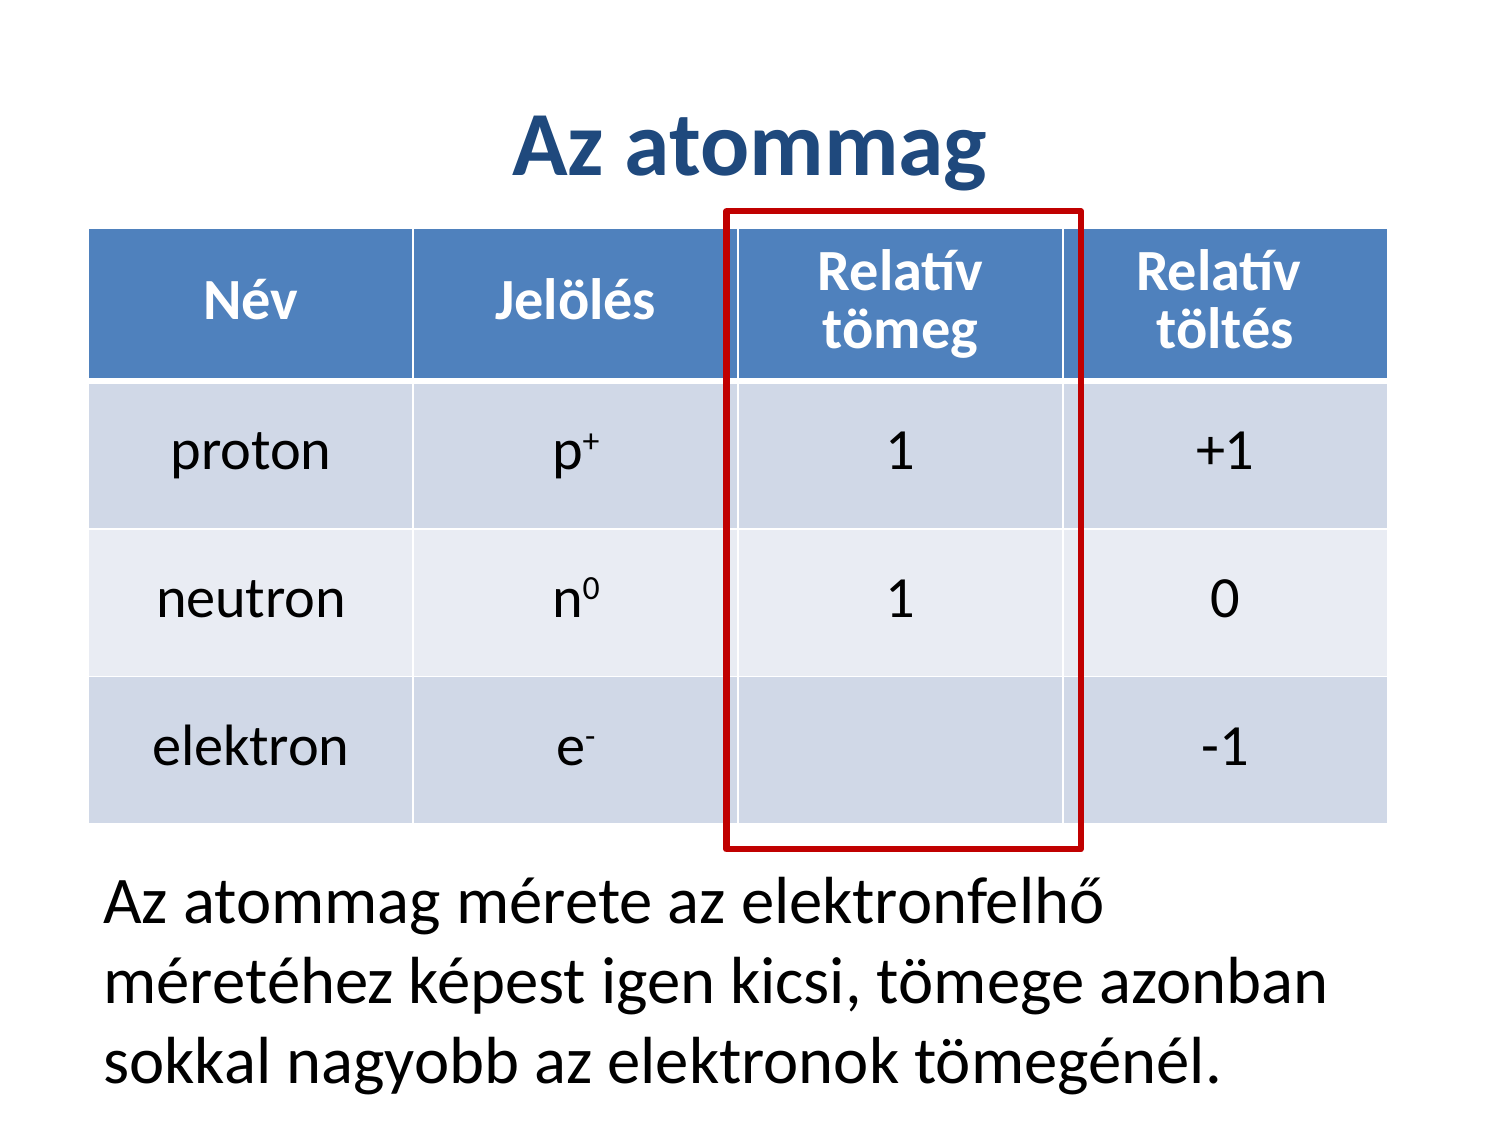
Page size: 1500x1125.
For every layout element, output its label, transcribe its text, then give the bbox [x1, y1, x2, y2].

title Az atommag [75, 45, 1425, 233]
text_box [724, 209, 1083, 851]
list Az atommag mérete az elektronfelhő méretéhez képest igen kicsi, tömege azonban sokkal nagyobb az elektronok tömegénél. [88, 849, 1388, 1122]
